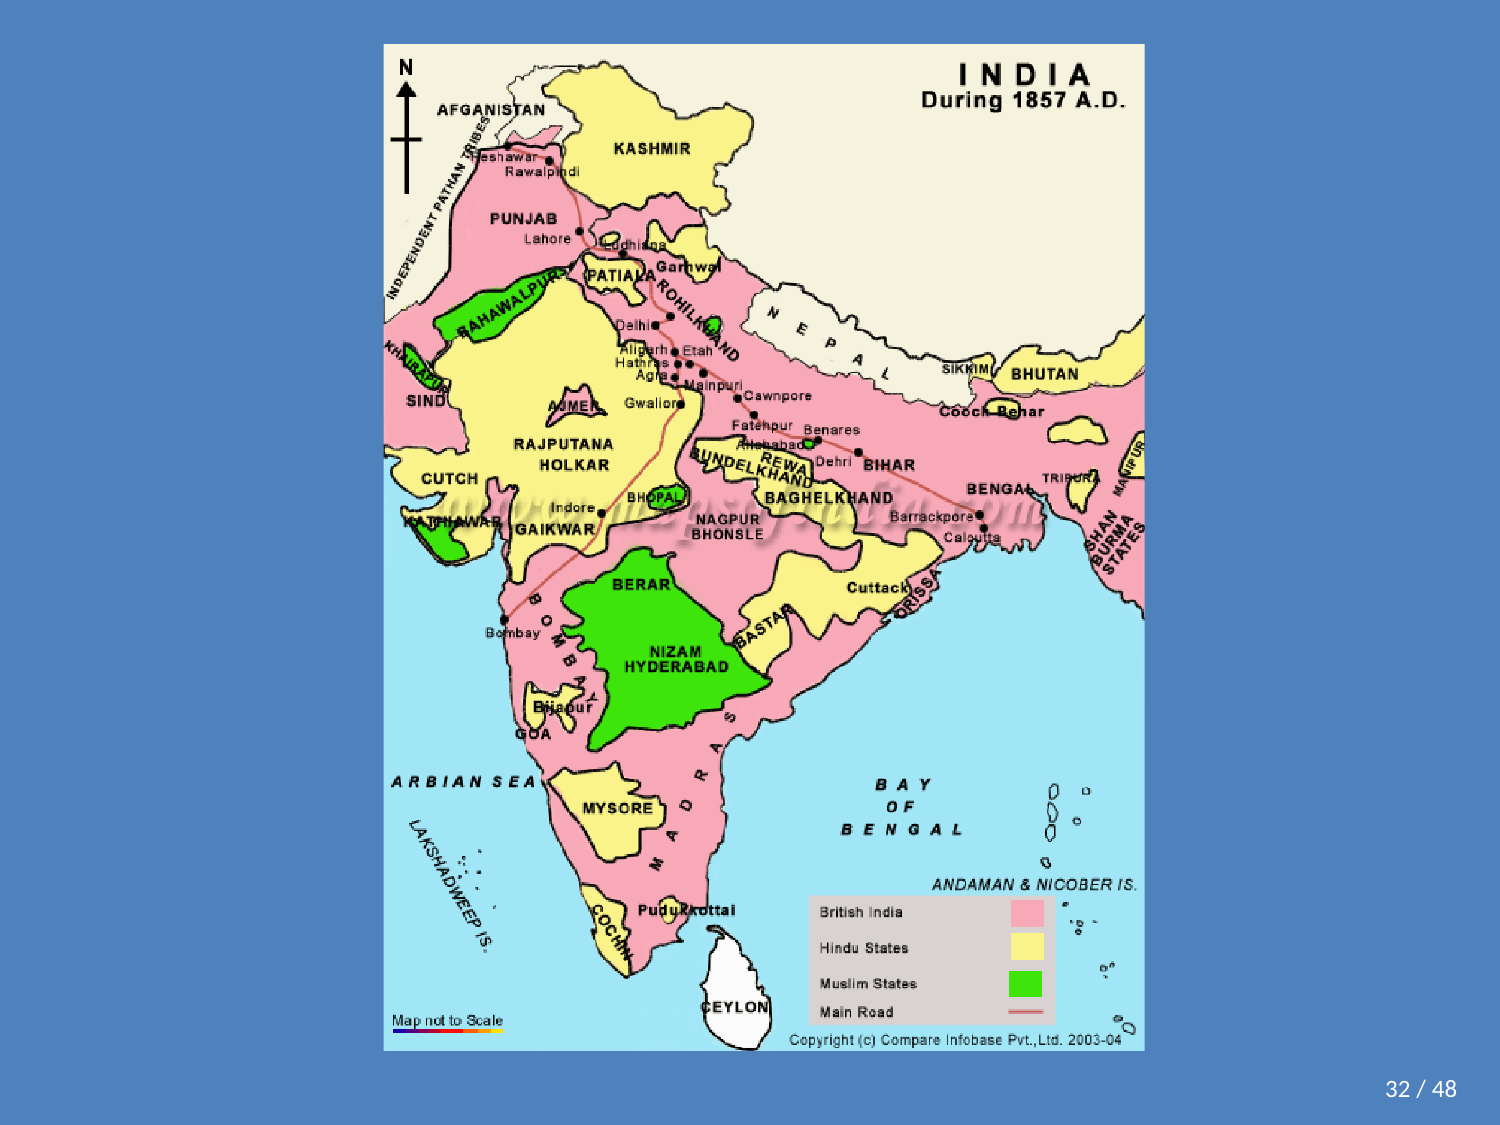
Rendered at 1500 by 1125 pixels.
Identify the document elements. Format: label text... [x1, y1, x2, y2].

slide_number 32 / 48 [1378, 1076, 1460, 1125]
text_box [383, 44, 1145, 1051]
